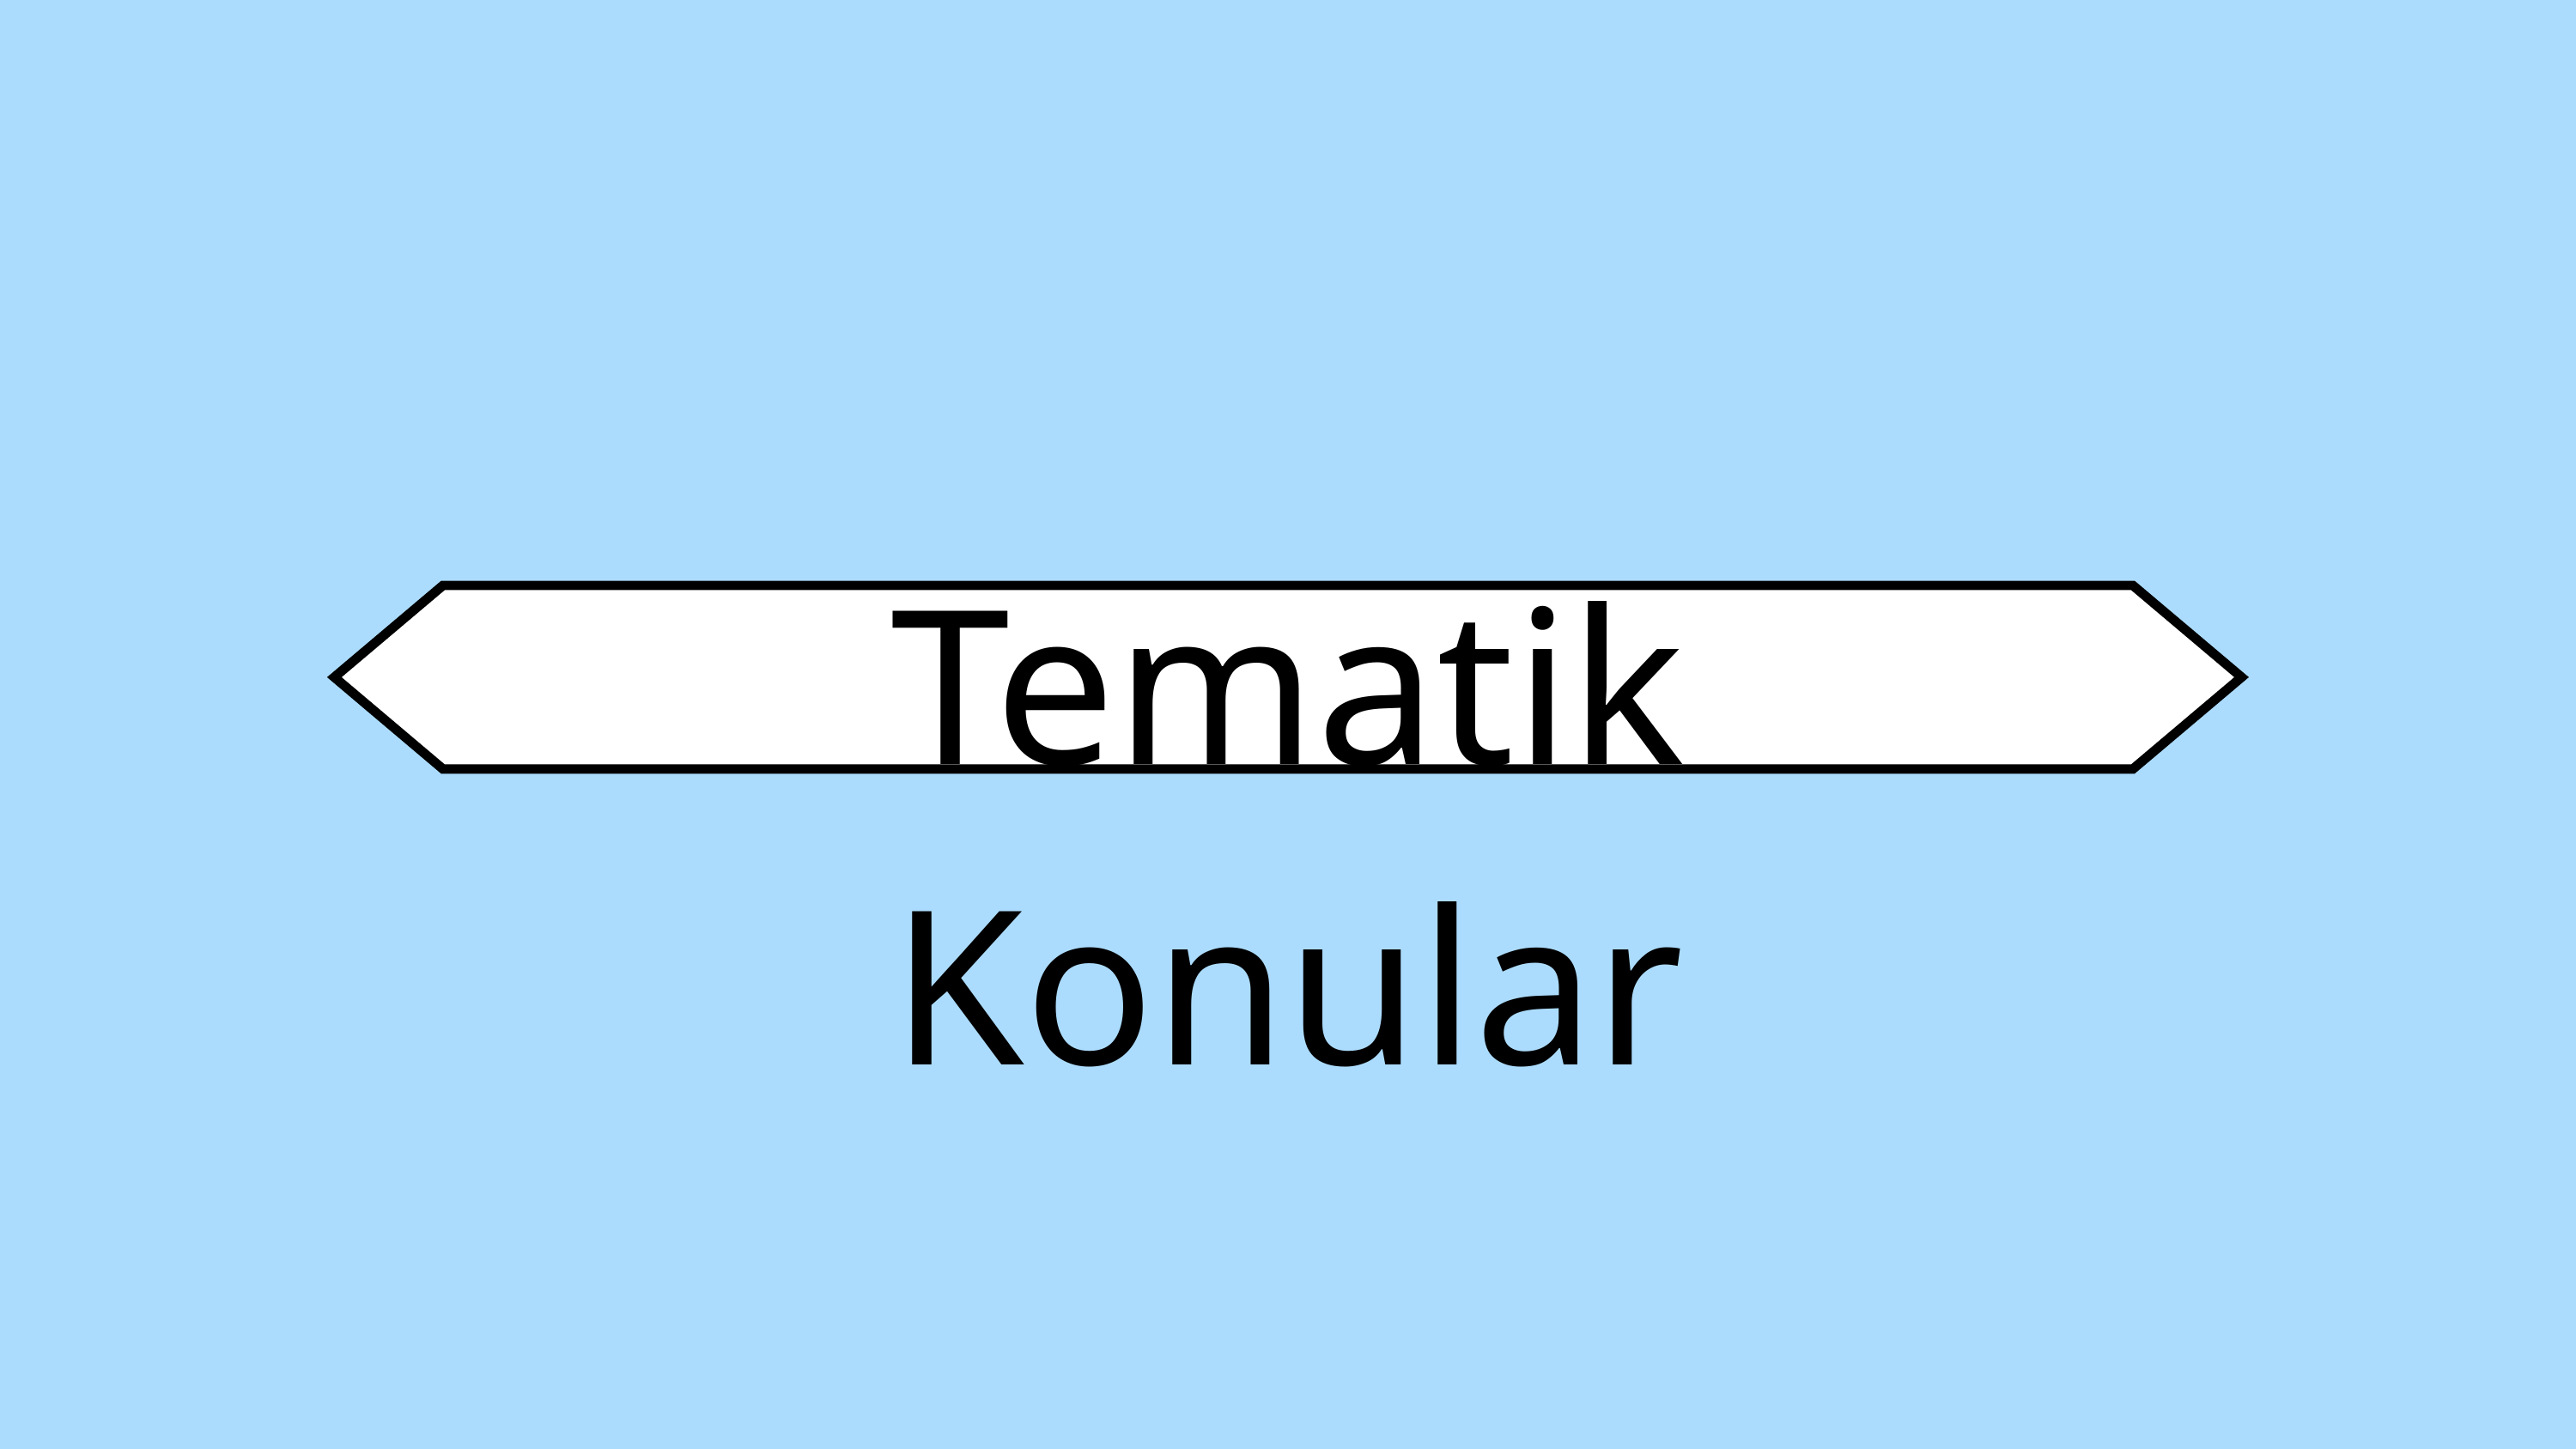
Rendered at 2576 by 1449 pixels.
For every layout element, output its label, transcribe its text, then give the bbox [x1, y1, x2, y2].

text_box Tematik Konular [604, 506, 1972, 583]
text_box Tematik Konular [604, 779, 1972, 1108]
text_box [334, 585, 2242, 770]
